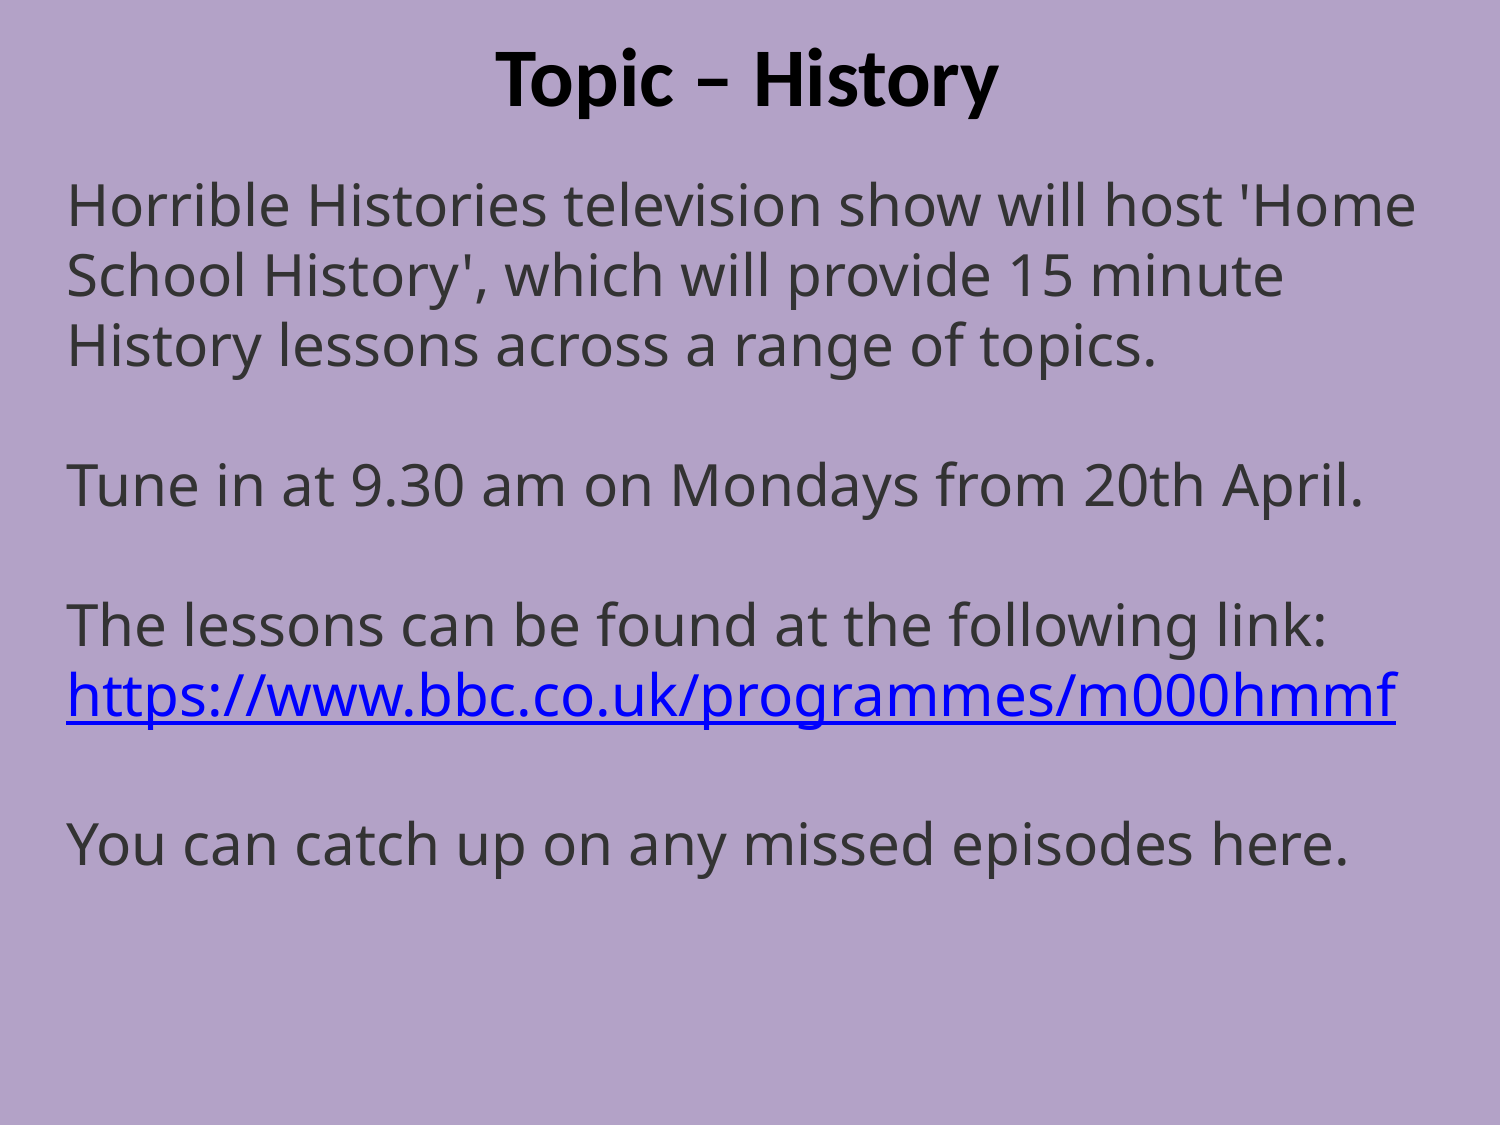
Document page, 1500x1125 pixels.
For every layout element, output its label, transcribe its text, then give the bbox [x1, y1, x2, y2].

text_box Horrible Histories television show will host 'Home School History', which will provide 15 minute History lessons across a range of topics. Tune in at 9.30 am on Mondays from 20th April. The lessons can be found at the following link: https://www.bbc.co.uk/programmes/m000hmmf You can catch up on any missed episodes here. [51, 160, 1446, 885]
title Topic – History [73, 19, 1424, 160]
